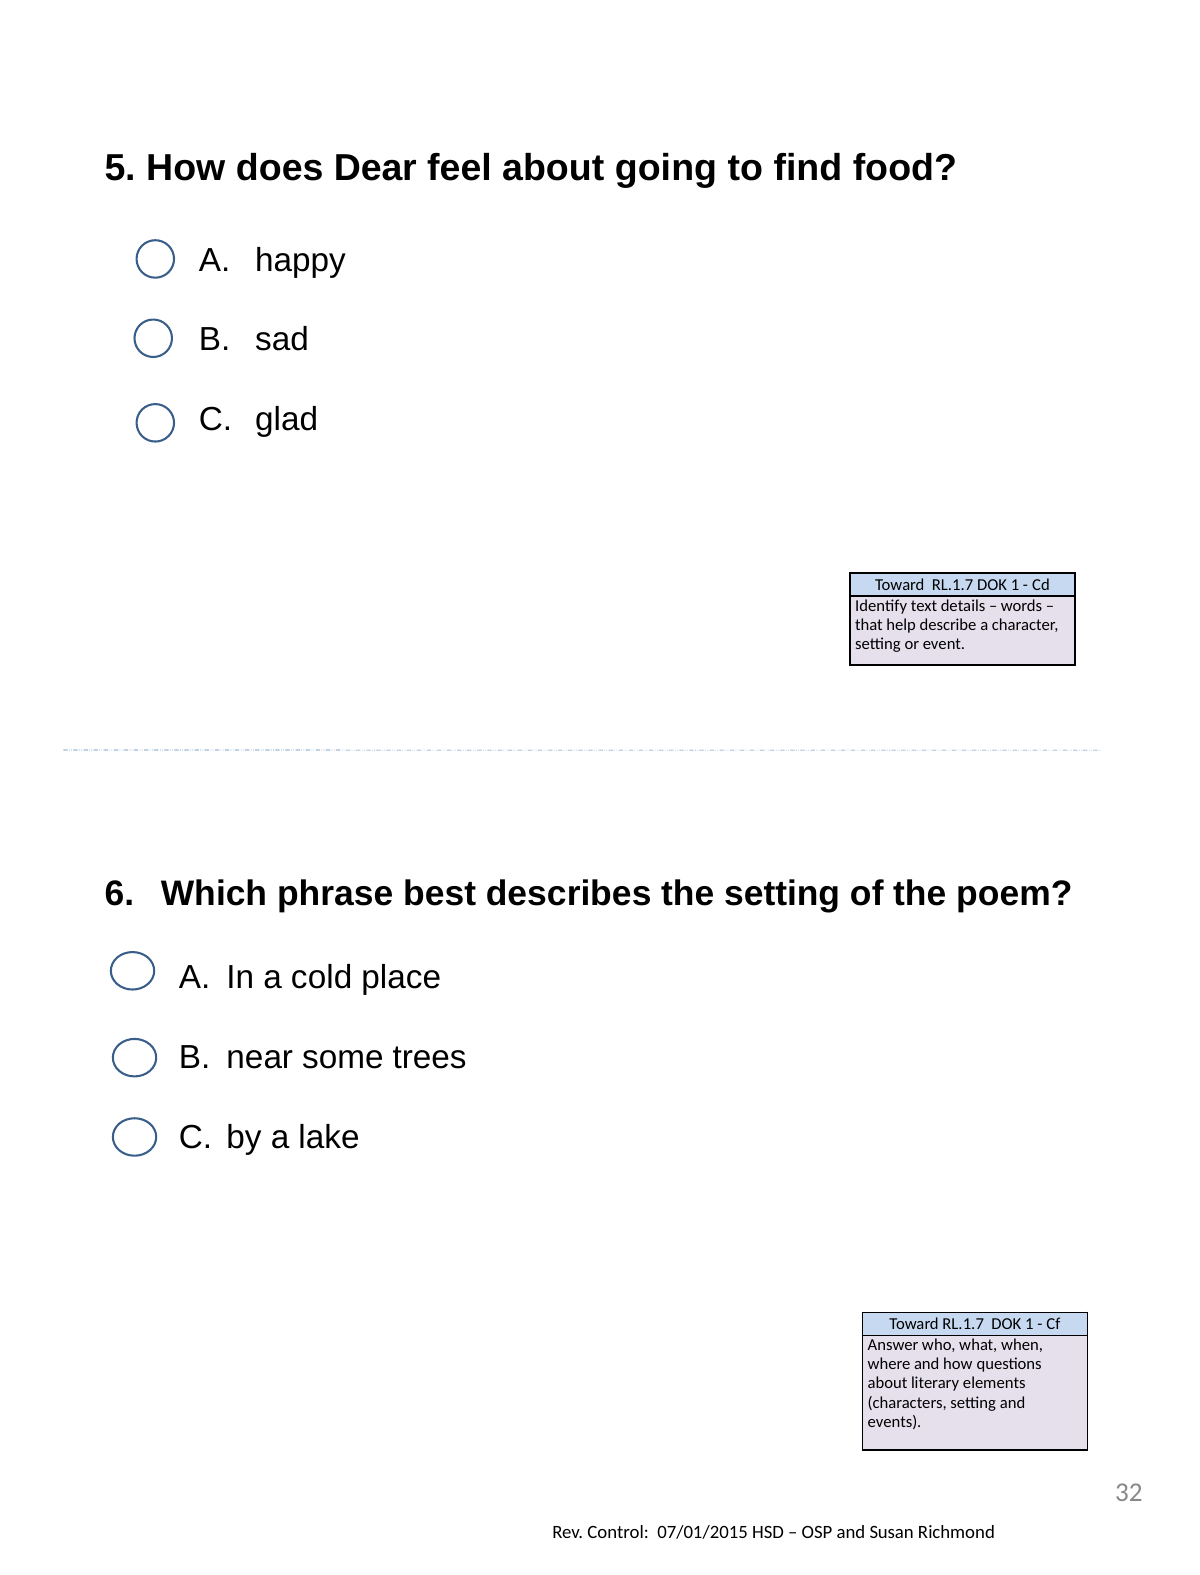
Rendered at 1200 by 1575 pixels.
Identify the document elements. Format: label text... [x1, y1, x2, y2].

text_box [110, 952, 155, 990]
text_box [134, 319, 172, 357]
table_cell Identify text details – words – that help describe a character, setting or event. [851, 597, 1074, 664]
text_box [112, 1038, 157, 1077]
text_box 5. How does Dear feel about going to find food? happy sad glad [96, 134, 1135, 565]
text_box Which phrase best describes the setting of the poem? In a cold place near some trees by a lake [96, 862, 1147, 1523]
table_cell Answer who, what, when, where and how questions about literary elements (characters, setting and events). [863, 1336, 1087, 1449]
table_header Toward RL.1.7 DOK 1 - Cd [851, 574, 1074, 595]
text_box [136, 404, 175, 442]
table_header Toward RL.1.7 DOK 1 - Cf [863, 1313, 1087, 1335]
text_box [136, 240, 175, 278]
text_box [112, 1118, 157, 1156]
